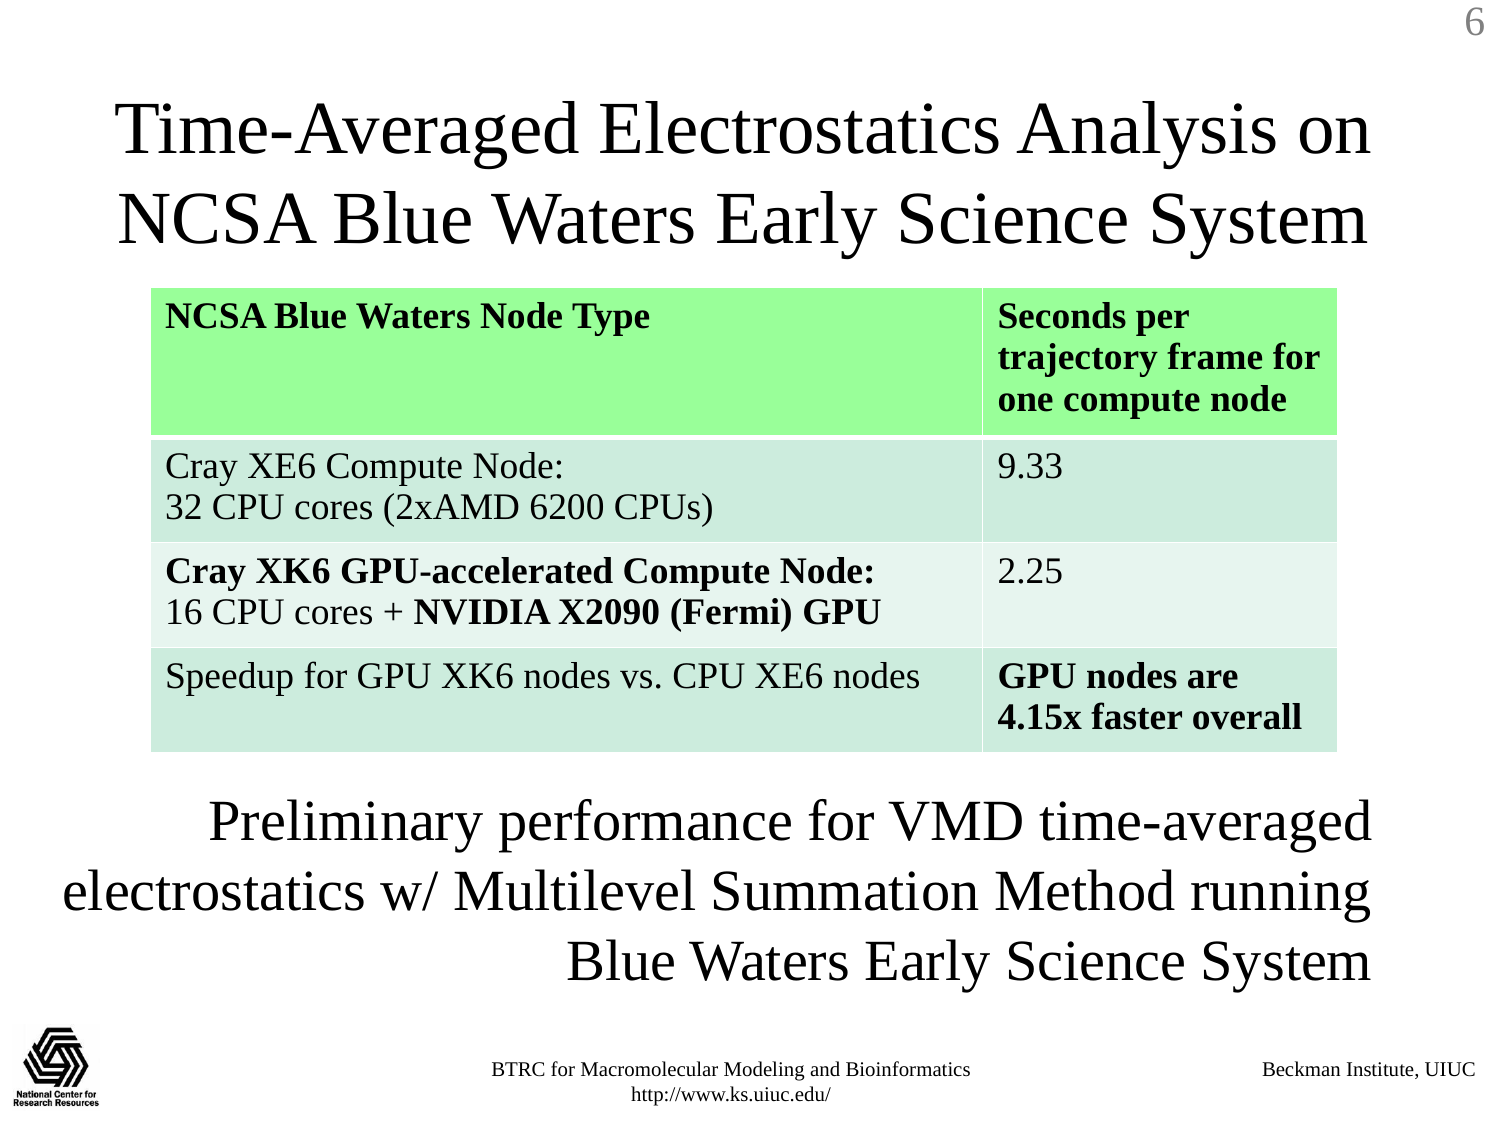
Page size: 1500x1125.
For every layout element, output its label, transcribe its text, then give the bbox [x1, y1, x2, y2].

table_cell GPU nodes are 4.15x faster overall [983, 648, 1337, 752]
table_header NCSA Blue Waters Node Type [151, 288, 982, 435]
table_cell Cray XE6 Compute Node: 32 CPU cores (2xAMD 6200 CPUs) [151, 440, 982, 542]
picture [12, 1024, 100, 1111]
text_box Preliminary performance for VMD time-averaged electrostatics w/ Multilevel Summation Method running Blue Waters Early Science System [37, 774, 1388, 1000]
table_cell Cray XK6 GPU-accelerated Compute Node: 16 CPU cores + NVIDIA X2090 (Fermi) GPU [151, 543, 982, 647]
table_cell 9.33 [983, 440, 1337, 542]
table_header Seconds per trajectory frame for one compute node [983, 288, 1337, 435]
title Time-Averaged Electrostatics Analysis on NCSA Blue Waters Early Science System [62, 75, 1425, 263]
table_cell Speedup for GPU XK6 nodes vs. CPU XE6 nodes [151, 648, 982, 752]
table_cell 2.25 [983, 543, 1337, 647]
